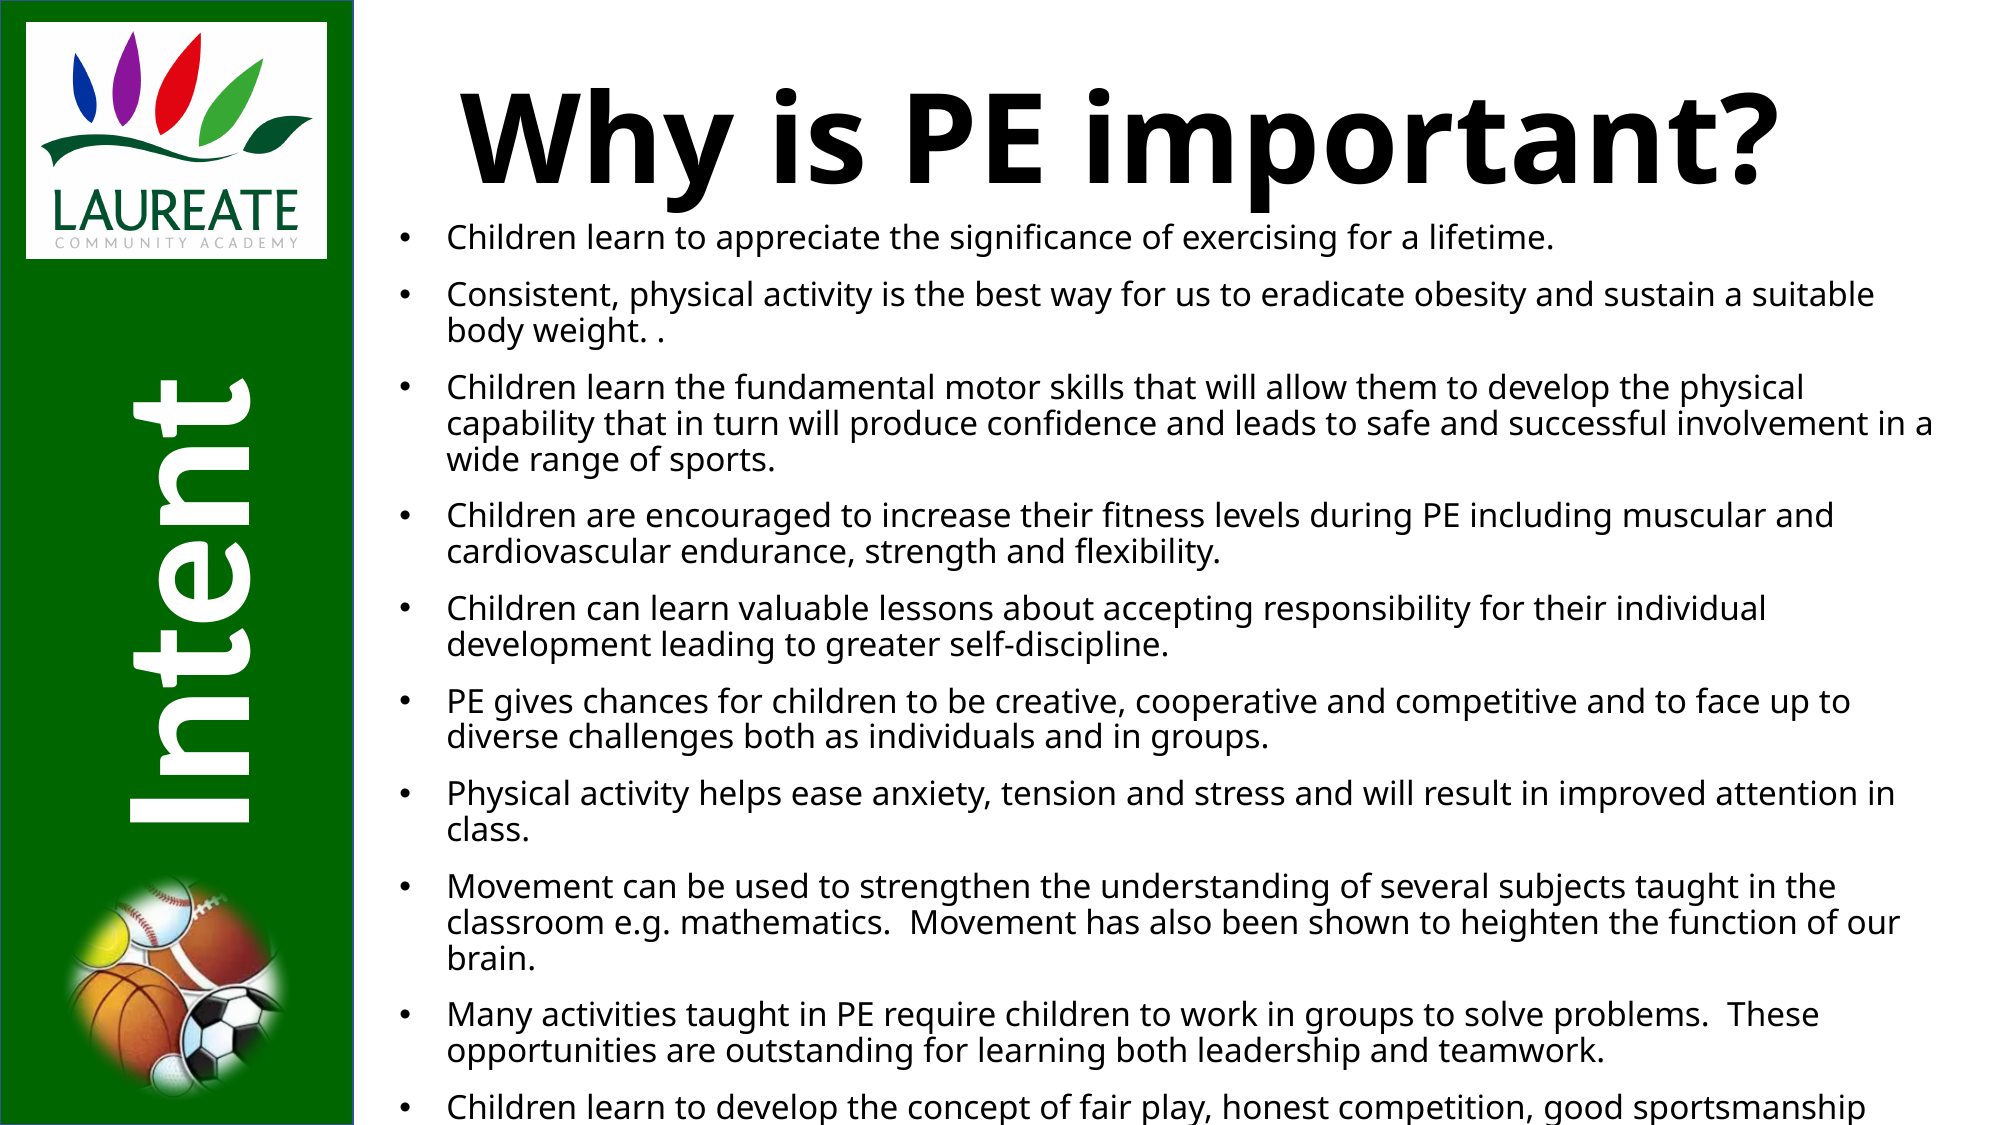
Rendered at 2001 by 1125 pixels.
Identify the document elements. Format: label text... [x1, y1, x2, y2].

title Why is PE important? [385, 19, 1858, 213]
picture [26, 22, 327, 259]
picture [57, 868, 296, 1107]
subtitle Children learn to appreciate the significance of exercising for a lifetime. Consistent, physical activity is the best way for us to eradicate obesity and sustain a suitable body weight. . Children learn the fundamental motor skills that will allow them to develop the physical capability that in turn will produce confidence and leads to safe and successful involvement in a wide range of sports. Children are encouraged to increase their fitness levels during PE including muscular and cardiovascular endurance, strength and flexibility. Children can learn valuable lessons about accepting responsibility for their individual development leading to greater self-discipline. PE gives chances for children to be creative, cooperative and competitive and to face up to diverse challenges both as individuals and in groups. Physical activity helps ease anxiety, tension and stress and will result in improved attention in class. Movement can be used to strengthen the understanding of several subjects taught in the classroom e.g. mathematics. Movement has also been shown to heighten the function of our brain. Many activities taught in PE require children to work in groups to solve problems. These opportunities are outstanding for learning both leadership and teamwork. Children learn to develop the concept of fair play, honest competition, good sportsmanship and how to handle both success and defeat. All this links to our values REACH. Where we aim for children to Respect, Enjoy, Aspire, Communicate and be Healthy. [384, 213, 1952, 1055]
text_box Intent [58, 316, 294, 851]
text_box [0, 0, 354, 1125]
